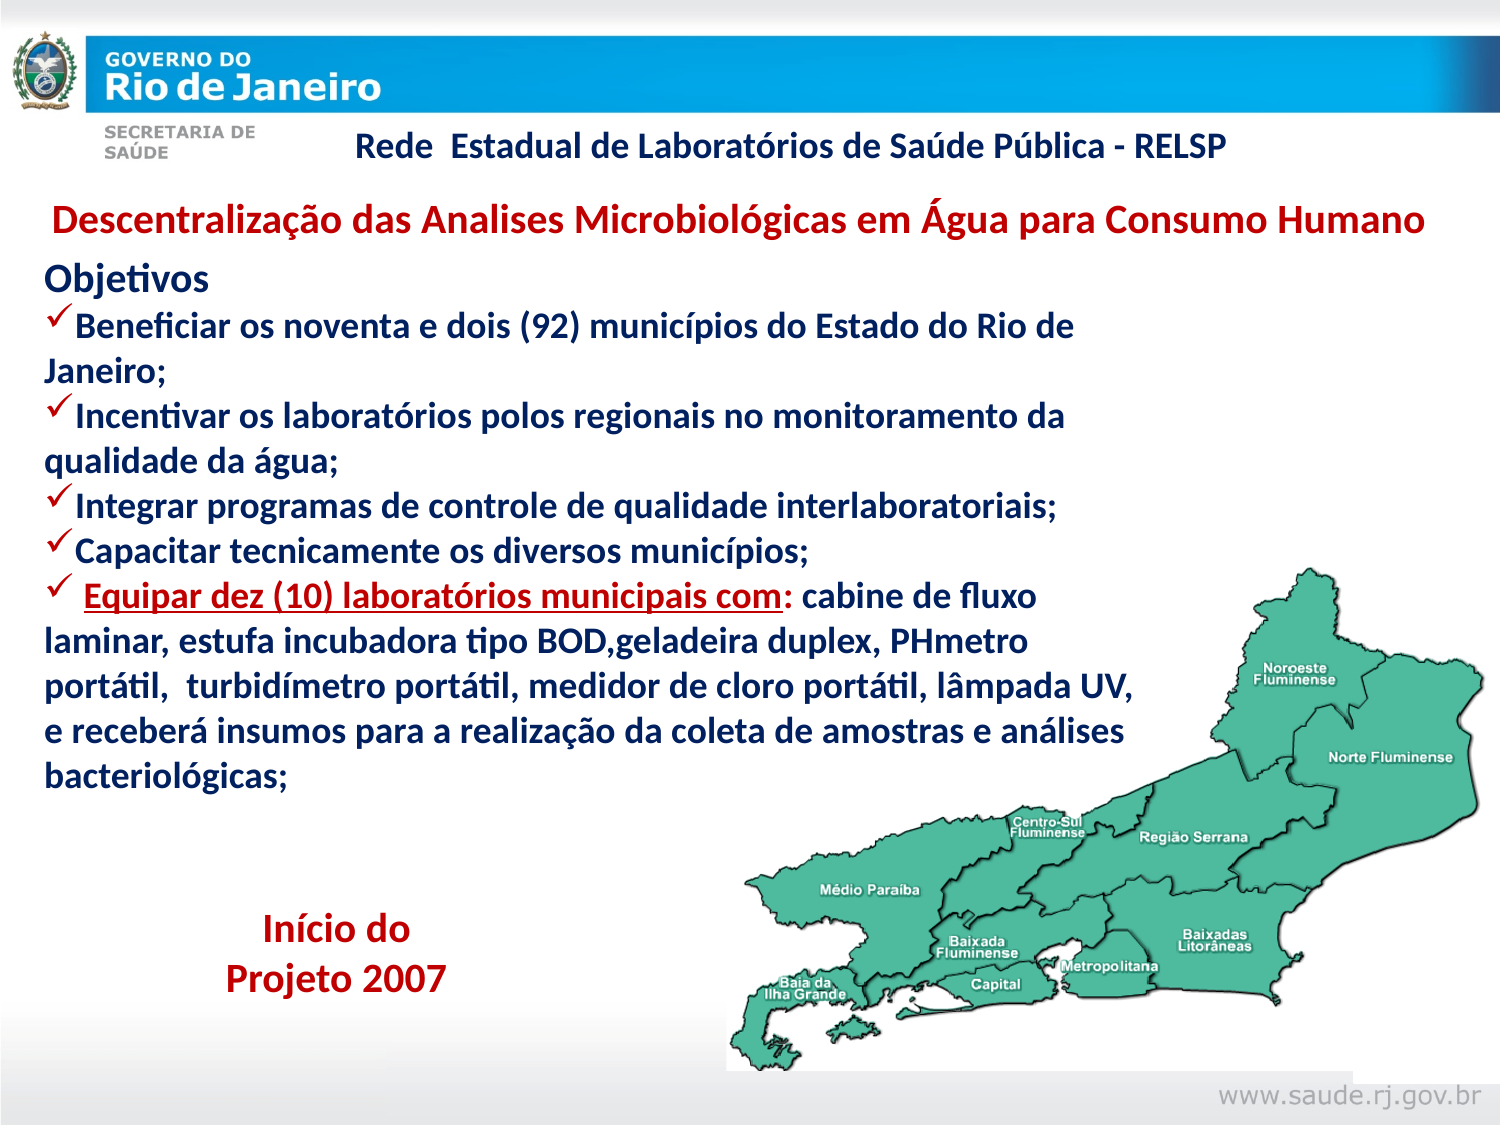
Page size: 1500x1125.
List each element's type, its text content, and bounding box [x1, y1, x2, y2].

text_box Rede Estadual de Laboratórios de Saúde Pública - RELSP [340, 113, 1243, 174]
text_box Início do Projeto 2007 [194, 893, 479, 1008]
text_box Objetivos Beneficiar os noventa e dois (92) municípios do Estado do Rio de Janeiro; Incentivar os laboratórios polos regionais no monitoramento da qualidade da água; Integrar programas de controle de qualidade interlaboratoriais; Capacitar tecnicamente os diversos municípios; Equipar dez (10) laboratórios municipais com: cabine de fluxo laminar, estufa incubadora tipo BOD,geladeira duplex, PHmetro portátil, turbidímetro portátil, medidor de cloro portátil, lâmpada UV, e receberá insumos para a realização da coleta de amostras e análises bacteriológicas; [29, 243, 1164, 849]
text_box Descentralização das Analises Microbiológicas em Água para Consumo Humano [37, 184, 1442, 300]
picture [0, 0, 1500, 1125]
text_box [726, 562, 1500, 1083]
